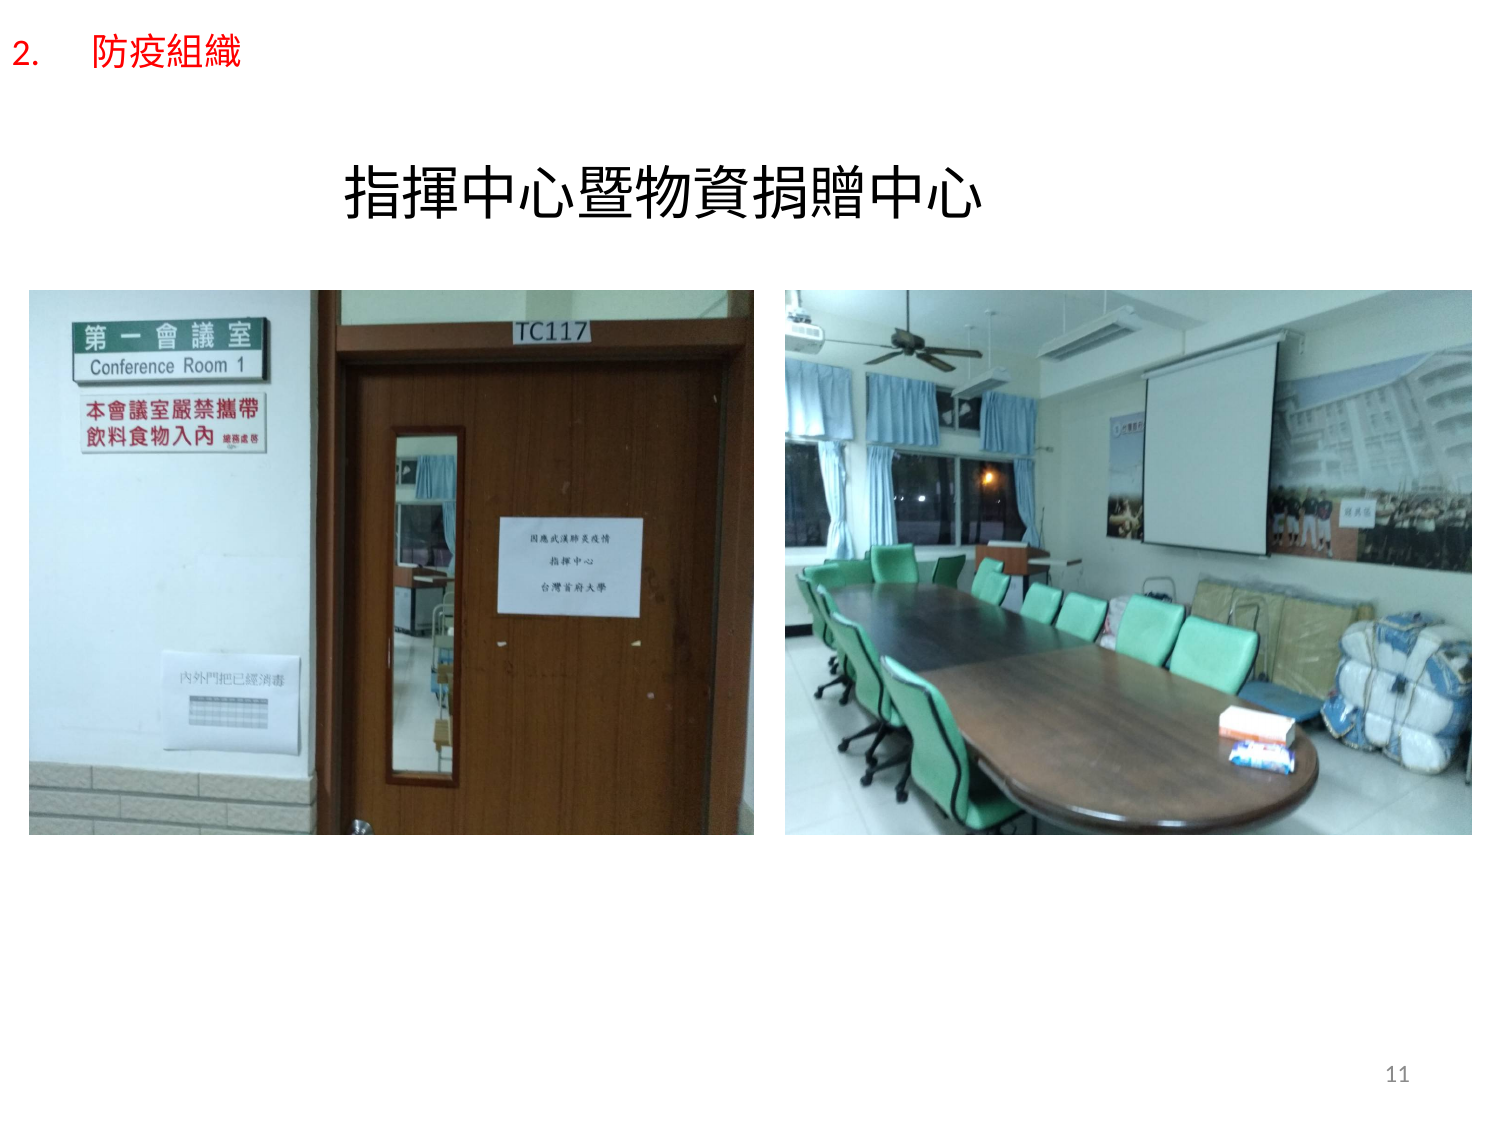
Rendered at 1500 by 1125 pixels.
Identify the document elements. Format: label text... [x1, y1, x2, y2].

text_box 指揮中心暨物資捐贈中心 [328, 149, 999, 234]
picture [785, 290, 1472, 835]
text_box 2. 防疫組織 [0, 2, 257, 81]
picture [29, 290, 754, 835]
slide_number 11 [1074, 1042, 1425, 1103]
